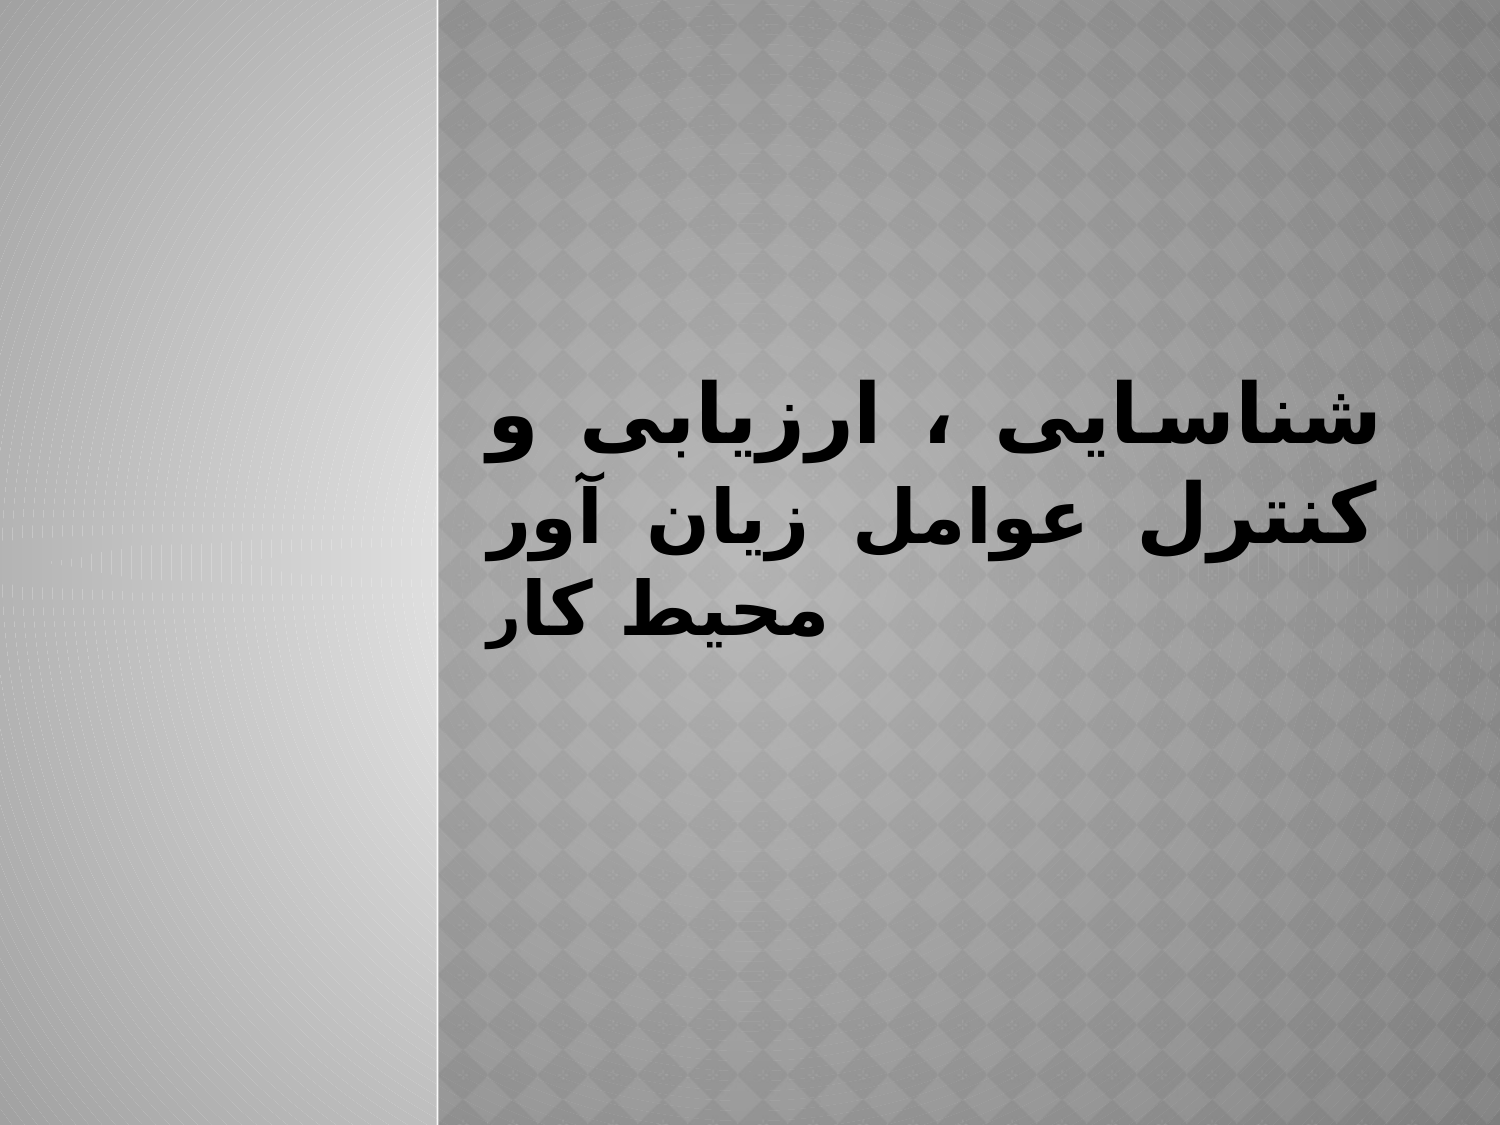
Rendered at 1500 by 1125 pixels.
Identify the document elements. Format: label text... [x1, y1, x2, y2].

title شناسایی ، ارزیابی و کنترل عوامل زیان آور محیط کار [480, 93, 1402, 651]
